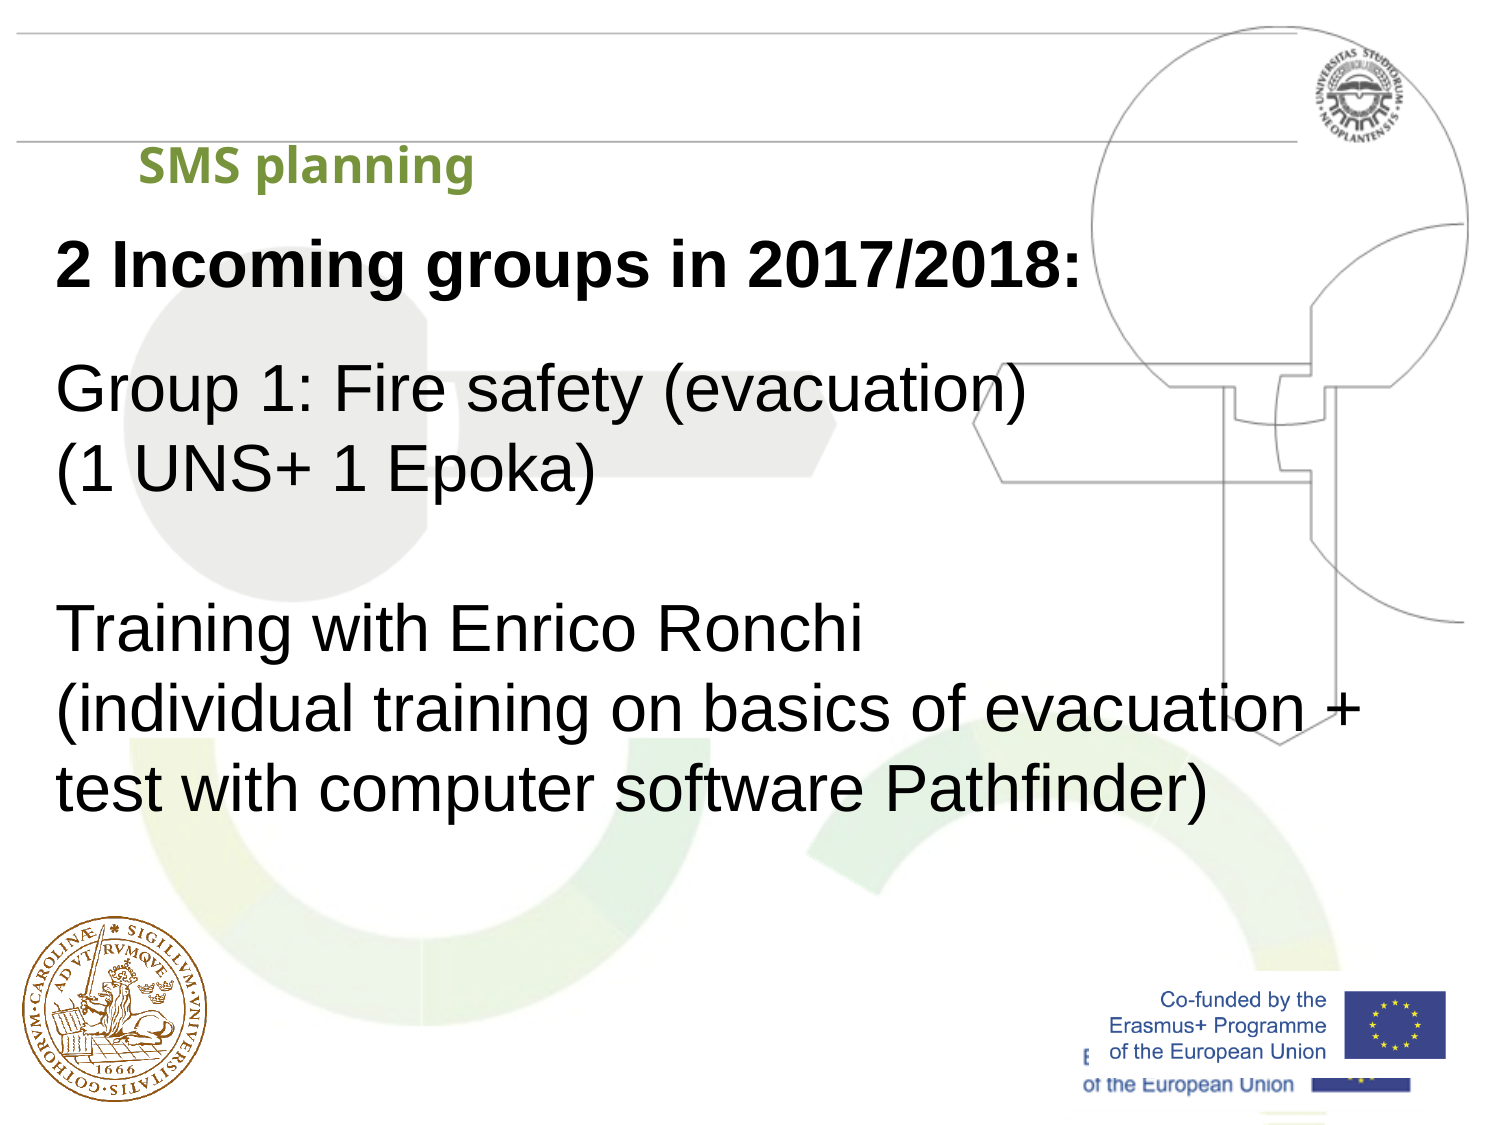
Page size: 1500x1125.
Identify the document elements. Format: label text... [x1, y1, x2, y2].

text_box SMS planning [123, 66, 1277, 202]
picture [0, 0, 1500, 1125]
text_box 2 Incoming groups in 2017/2018: Group 1: Fire safety (evacuation) (1 UNS+ 1 Epoka) Training with Enrico Ronchi (individual training on basics of evacuation + test with computer software Pathfinder) [41, 212, 1483, 833]
